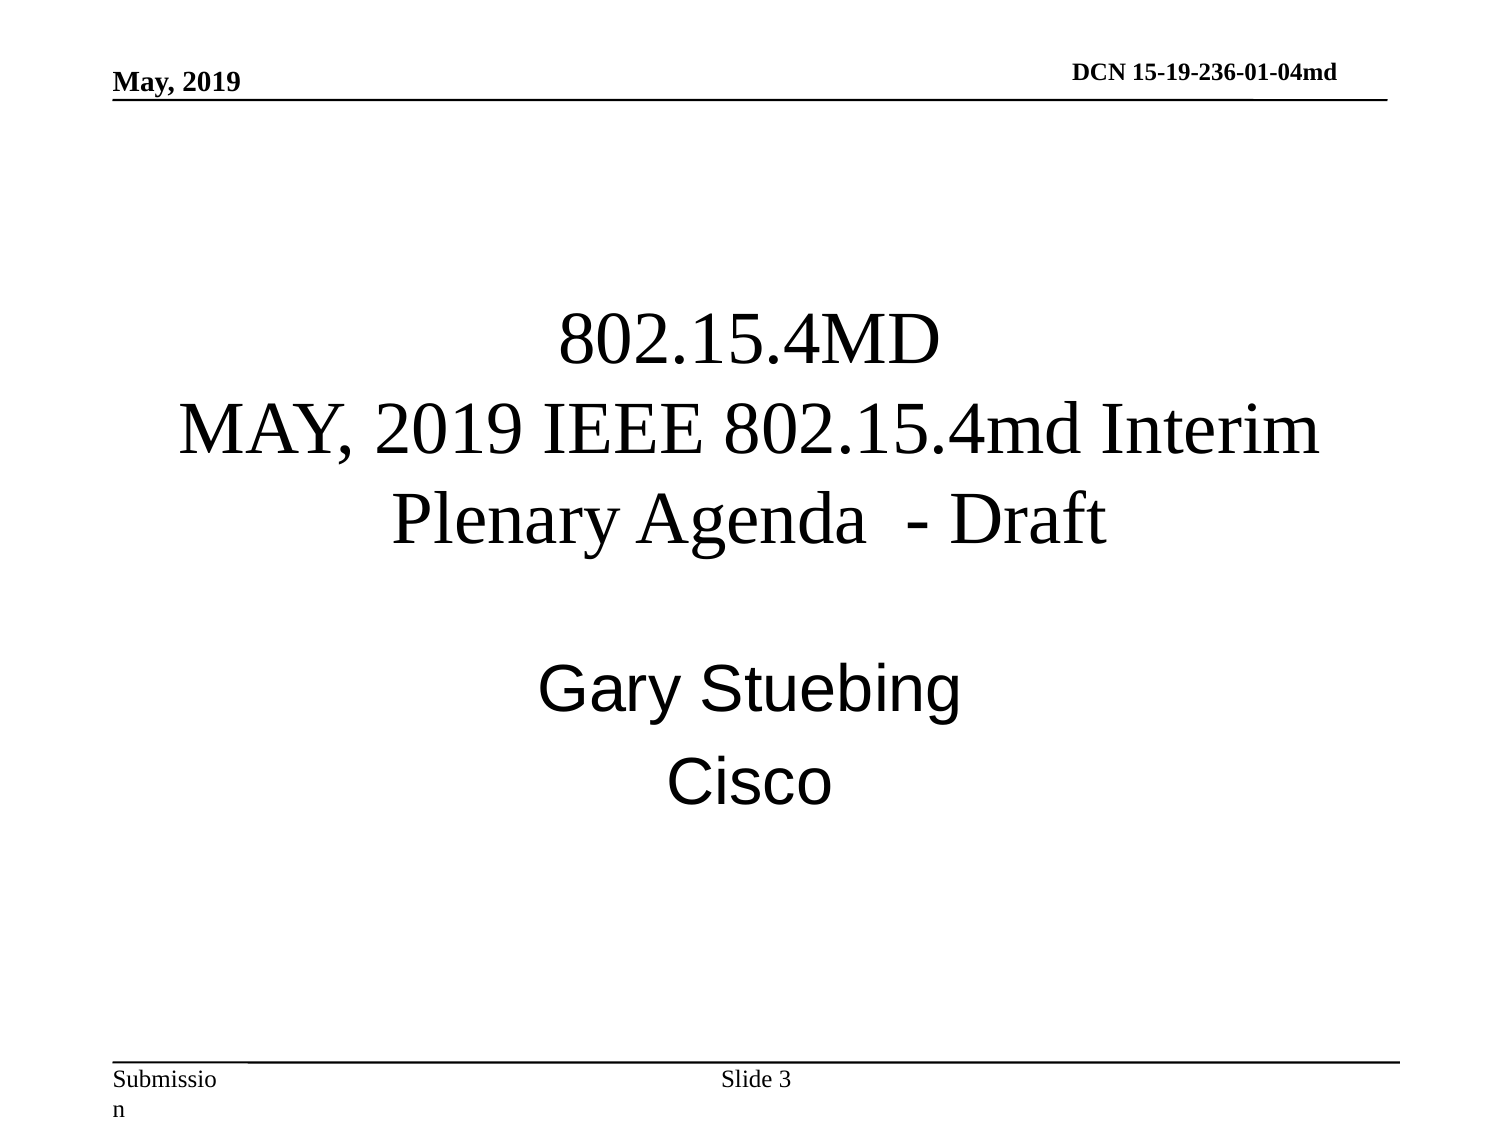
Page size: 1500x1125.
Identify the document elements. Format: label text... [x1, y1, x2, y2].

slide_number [112, 62, 375, 98]
title 802.15.4MD MAY, 2019 IEEE 802.15.4md Interim Plenary Agenda - Draft [112, 375, 1388, 563]
slide_number Slide 3 [712, 1062, 800, 1093]
subtitle Gary Stuebing Cisco [225, 637, 1275, 925]
